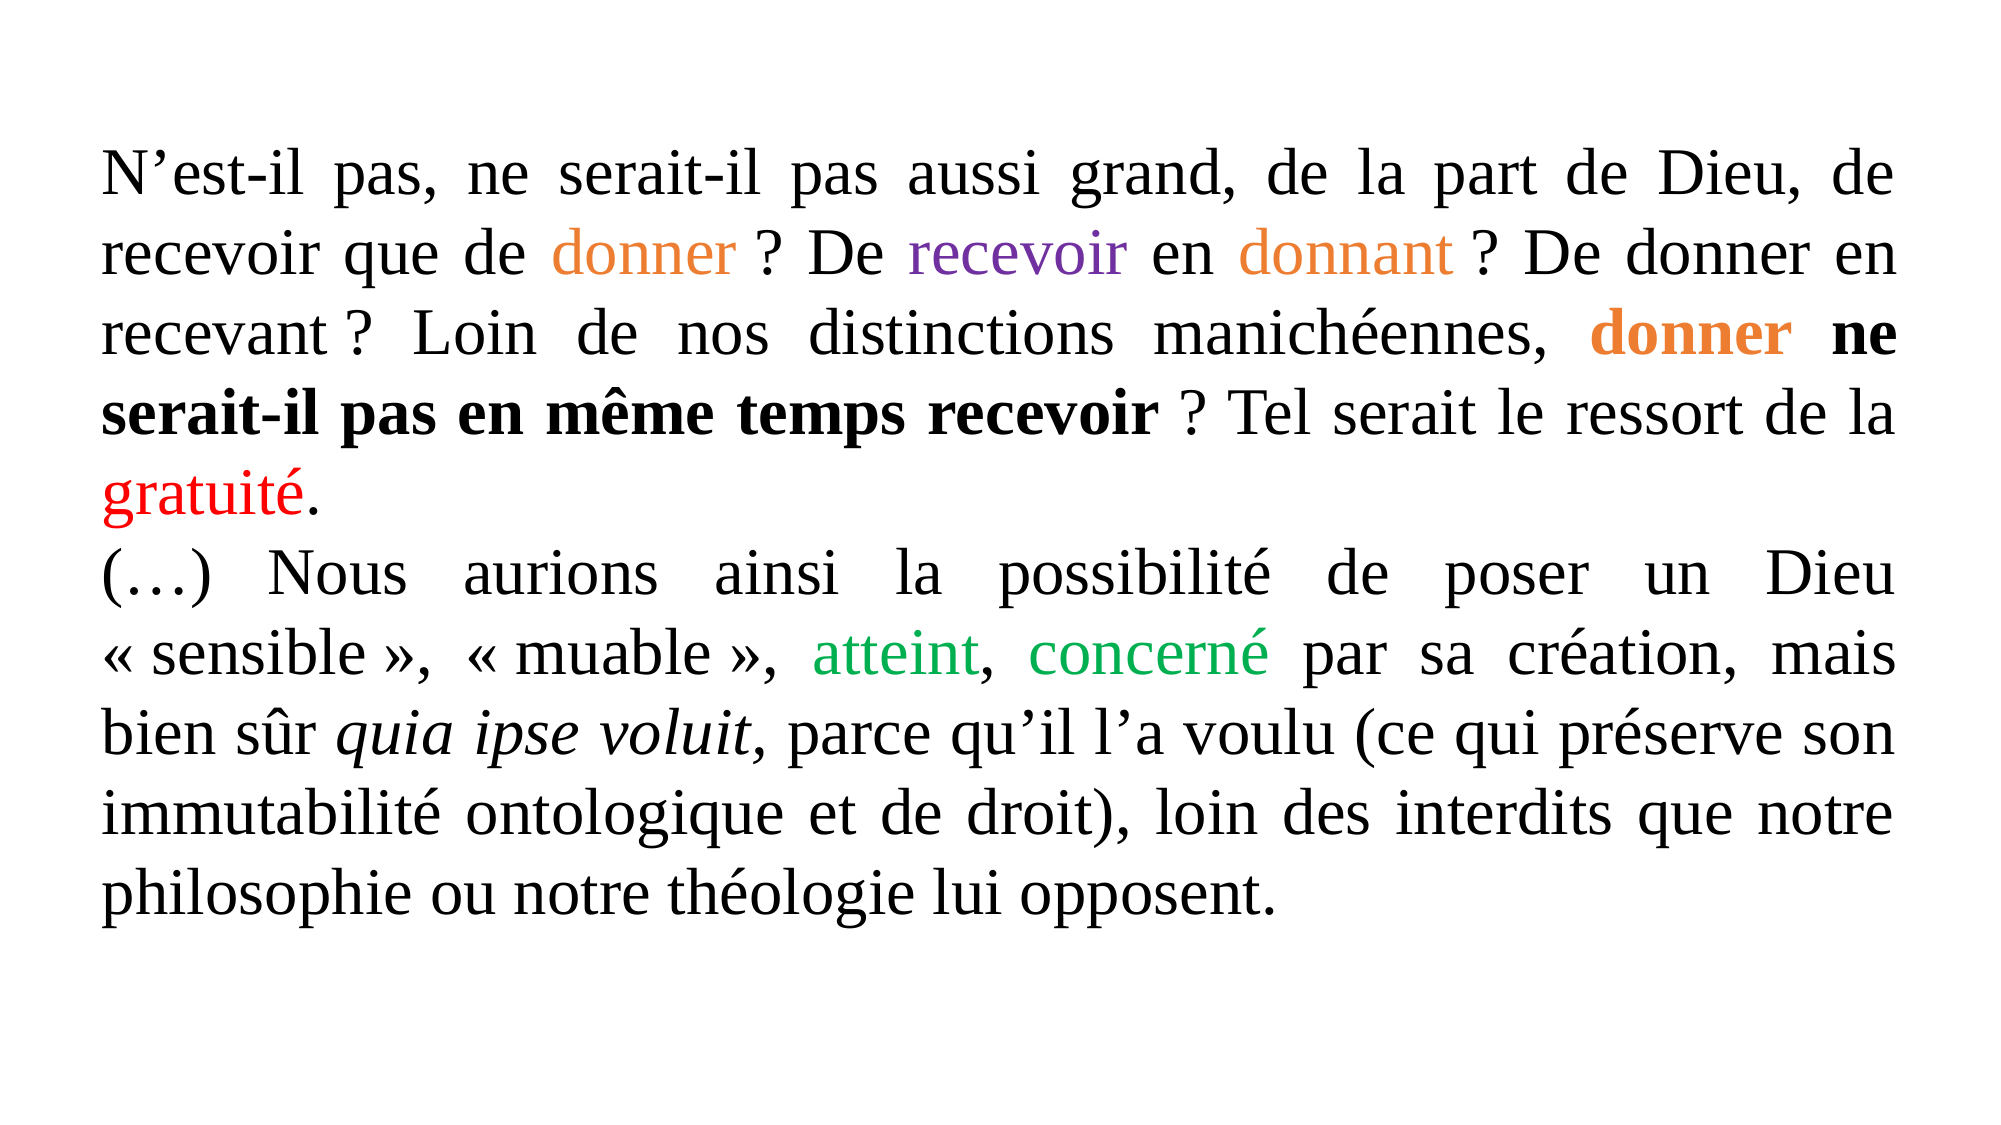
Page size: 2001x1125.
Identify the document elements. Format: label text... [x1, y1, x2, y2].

text_box N’est-il pas, ne serait-il pas aussi grand, de la part de Dieu, de recevoir que de donner ? De recevoir en donnant ? De donner en recevant ? Loin de nos distinctions manichéennes, donner ne serait-il pas en même temps recevoir ? Tel serait le ressort de la gratuité. (…) Nous aurions ainsi la possibilité de poser un Dieu « sensible », « muable », atteint, concerné par sa création, mais bien sûr quia ipse voluit, parce qu’il l’a voulu (ce qui préserve son immutabilité ontologique et de droit), loin des interdits que notre philosophie ou notre théologie lui opposent. [86, 120, 1914, 995]
